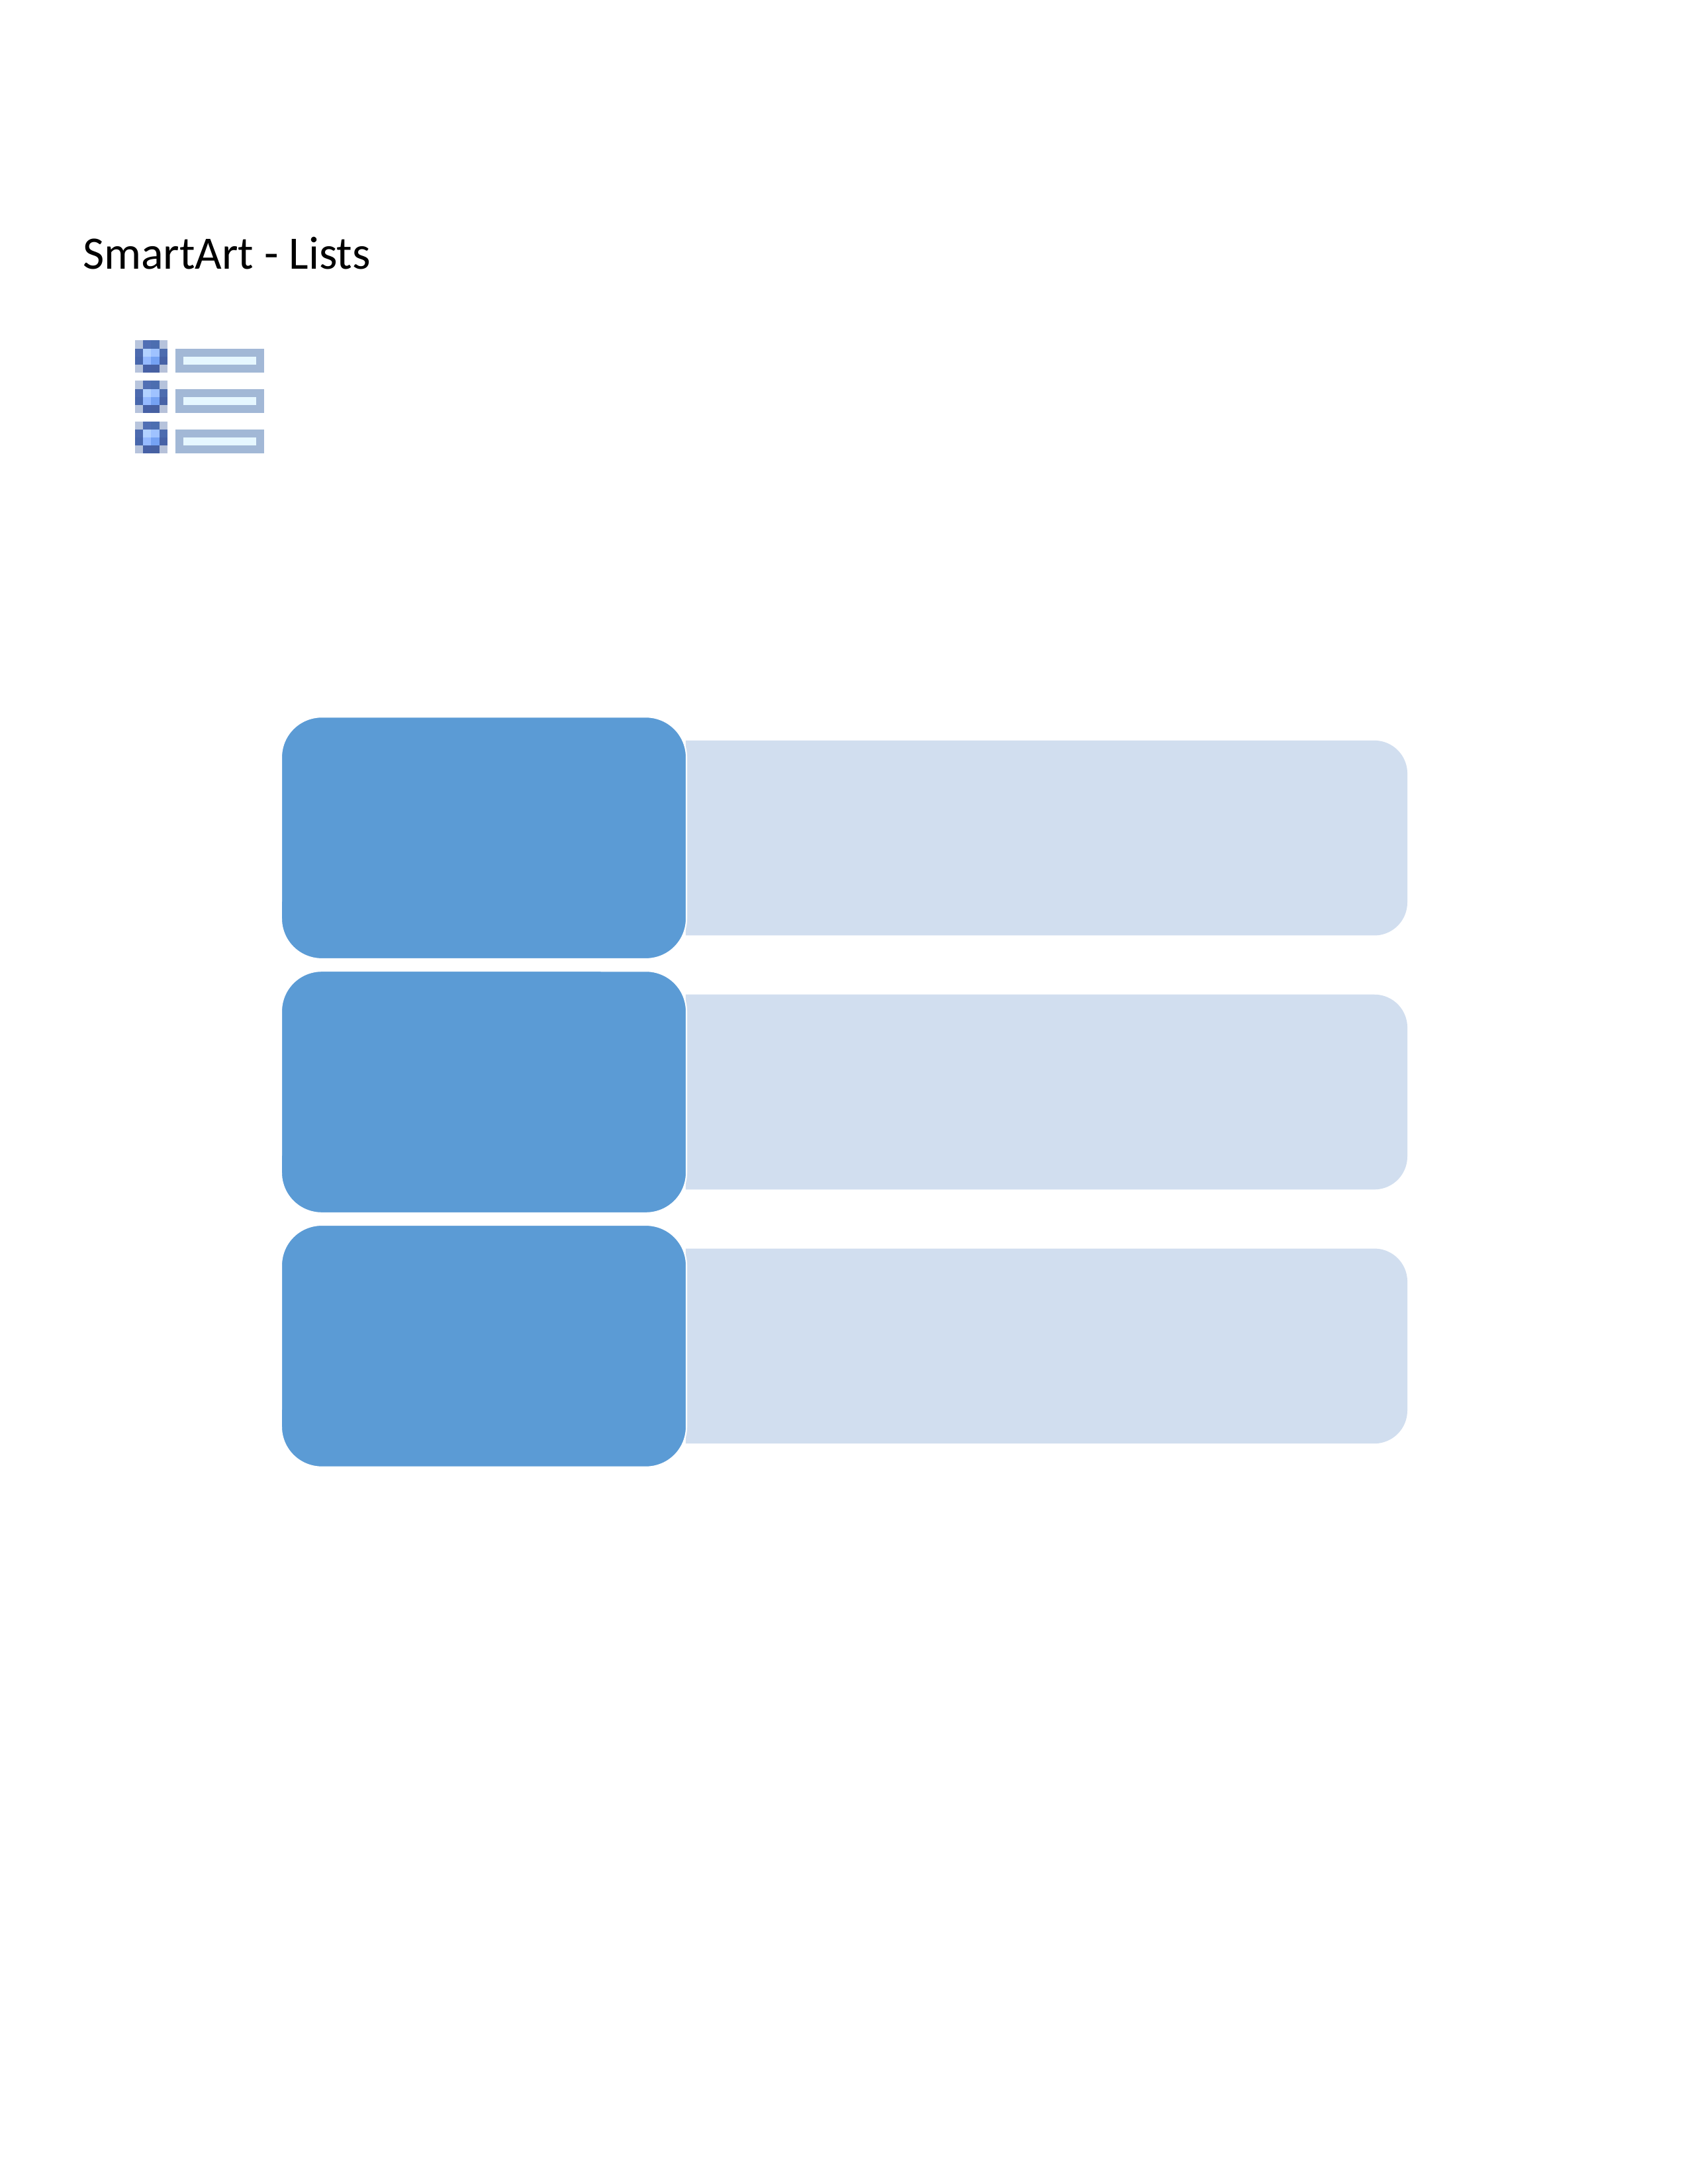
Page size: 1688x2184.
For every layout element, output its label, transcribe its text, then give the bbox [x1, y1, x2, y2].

text_box SmartArt - Lists [73, 218, 381, 284]
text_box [281, 717, 1407, 1467]
picture [79, 308, 321, 495]
